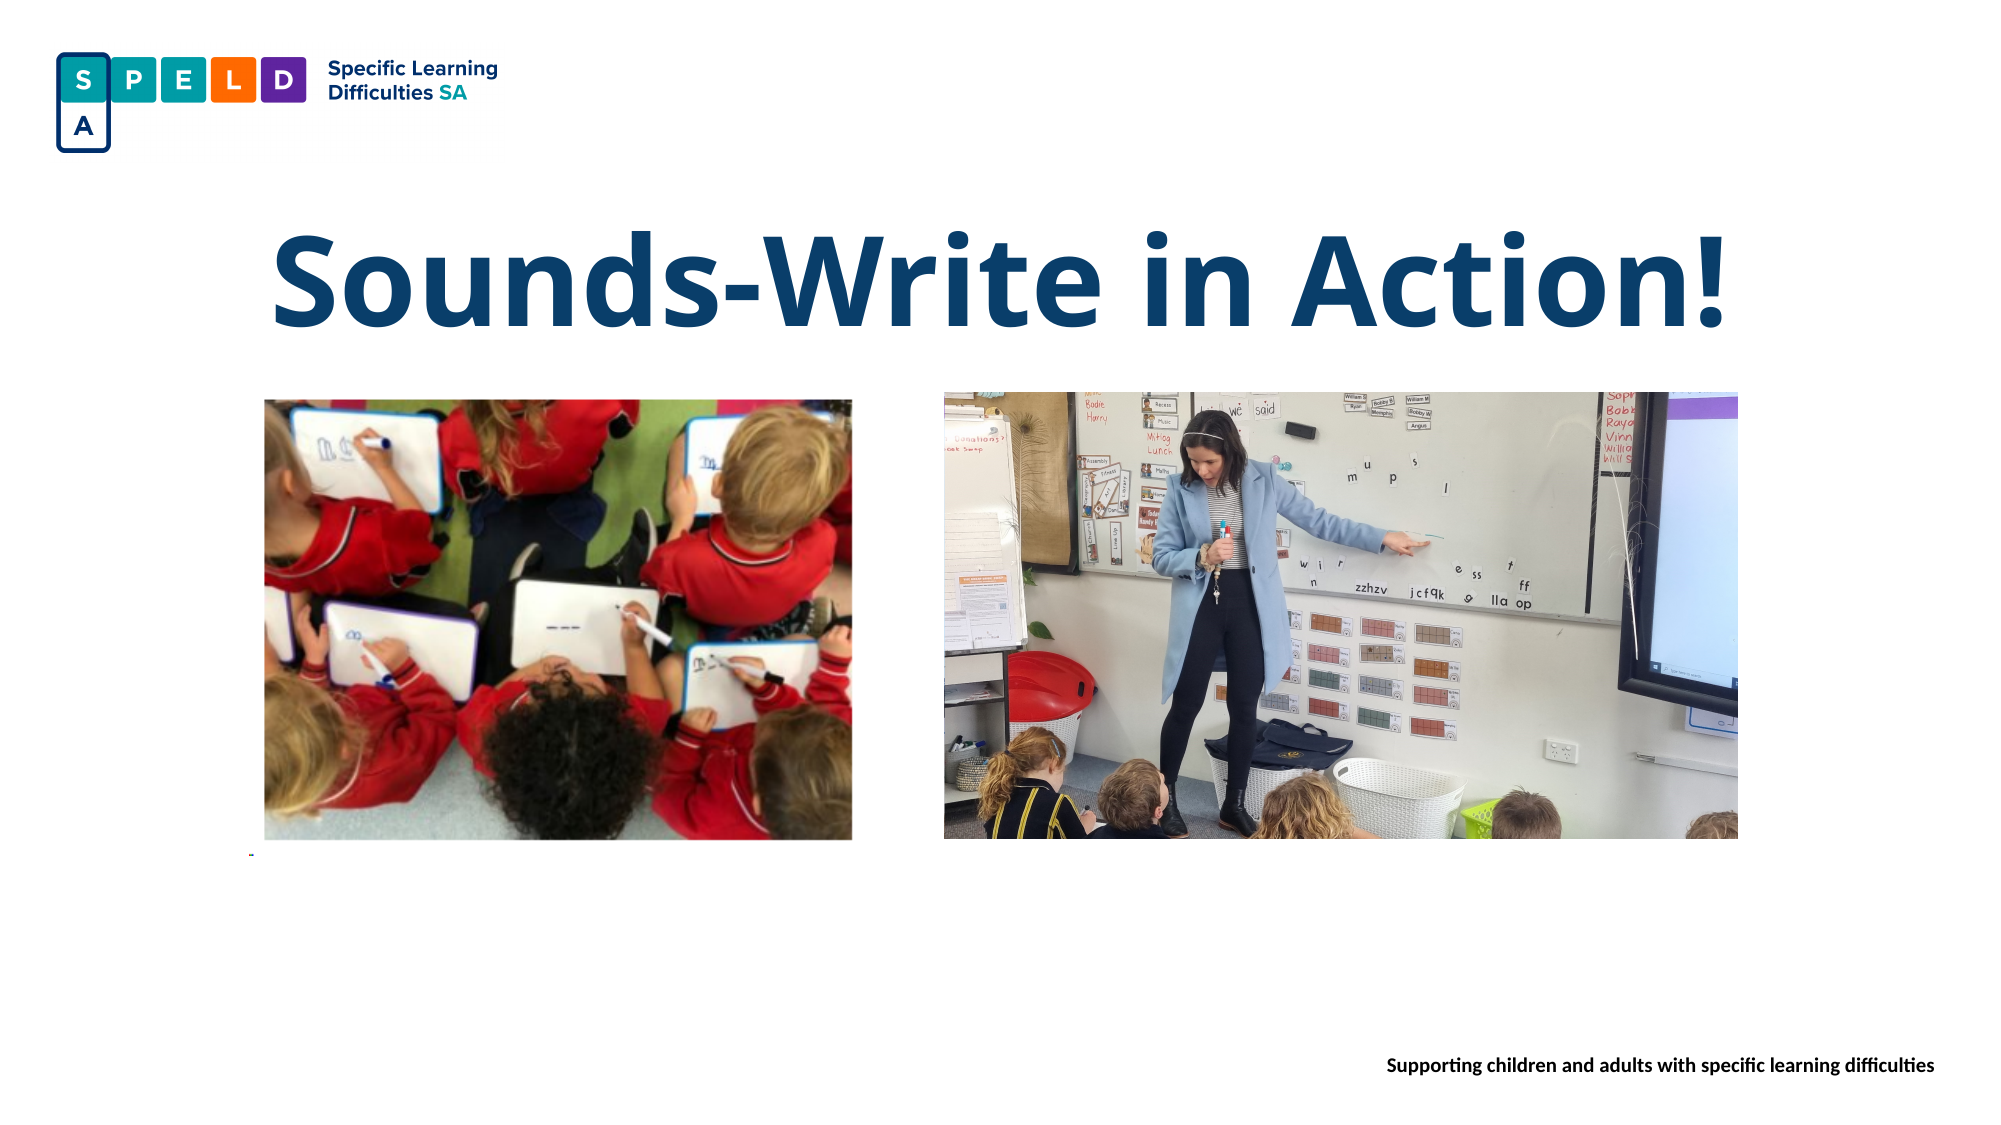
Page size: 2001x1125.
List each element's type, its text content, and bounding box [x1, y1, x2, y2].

text_box Sounds-Write in Action! [195, 193, 1806, 359]
picture [49, 42, 505, 163]
picture [944, 392, 1738, 839]
picture [249, 392, 868, 856]
